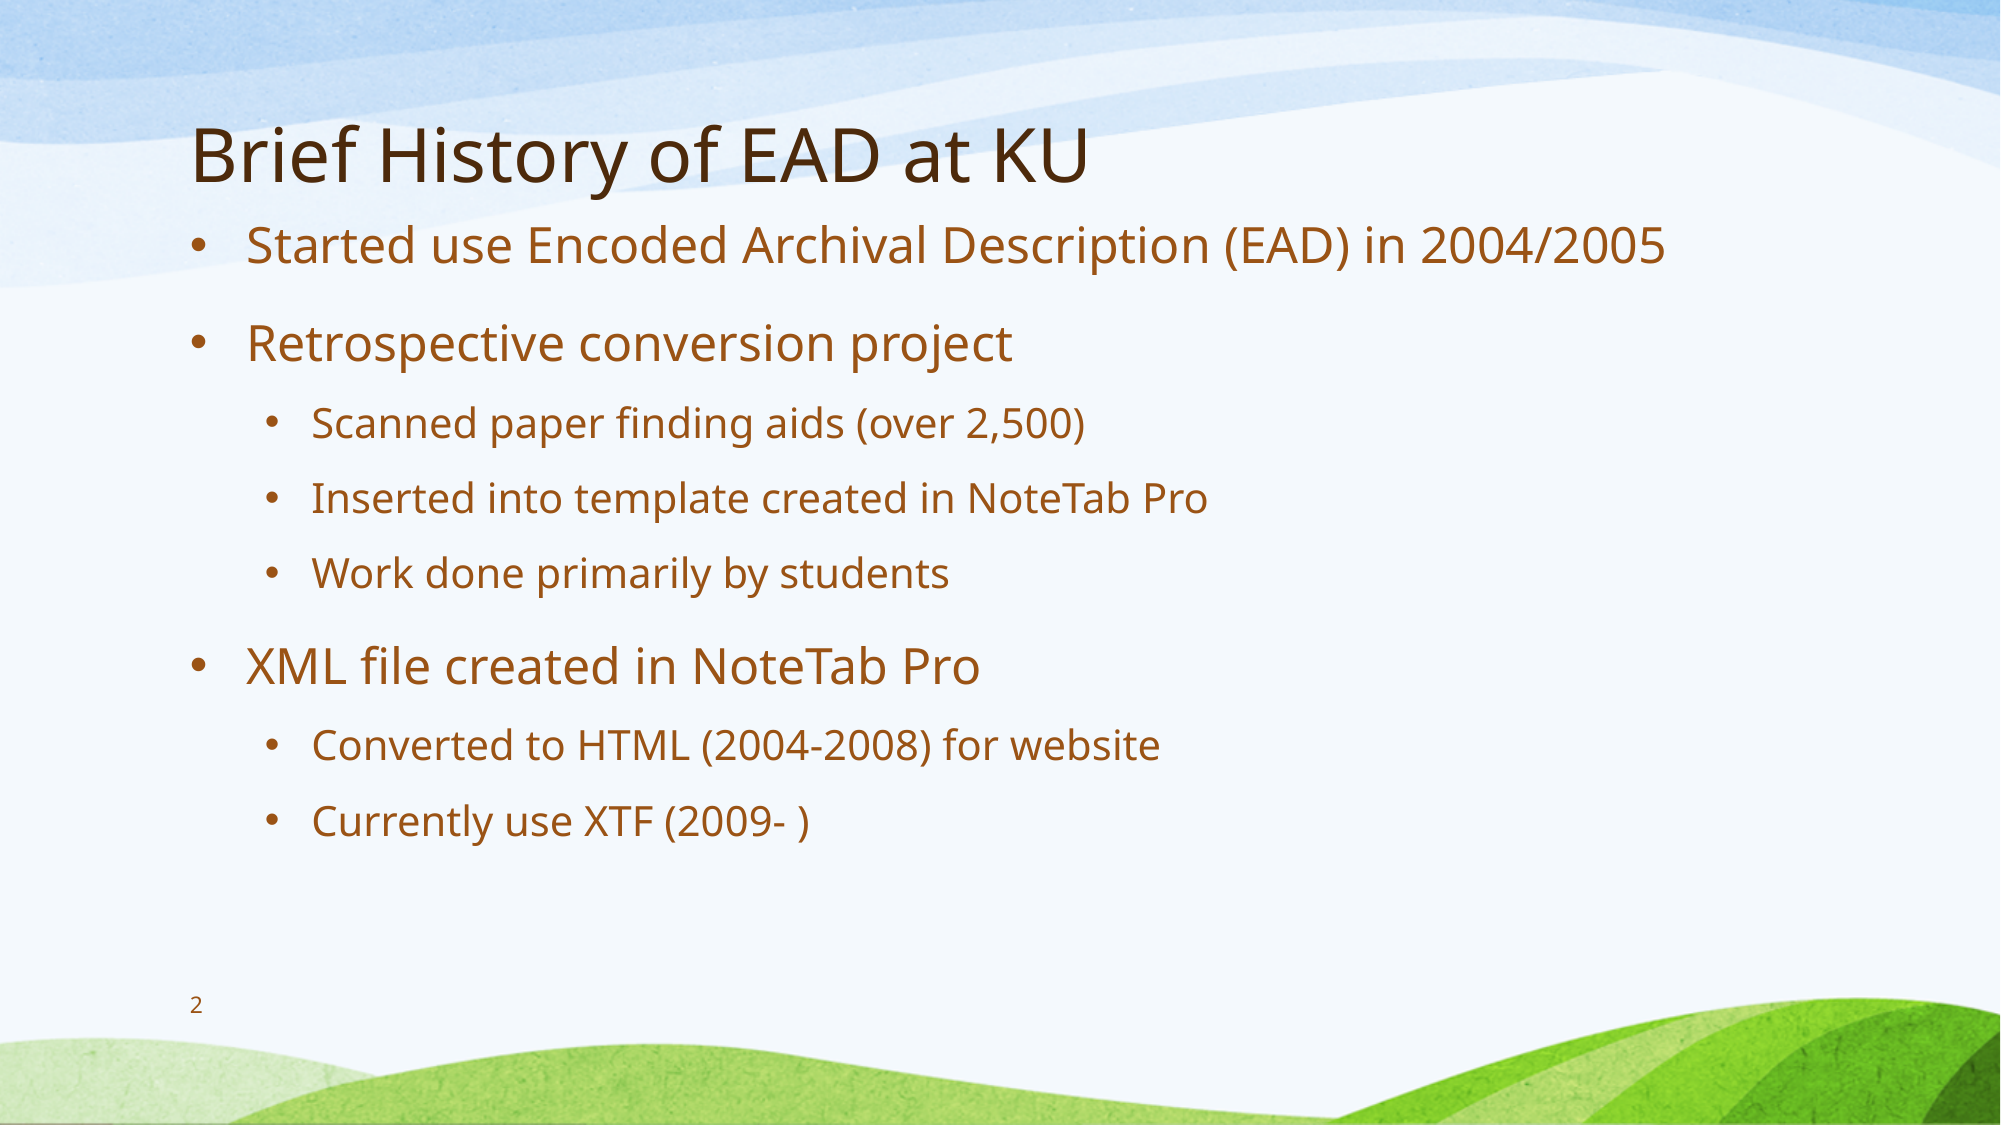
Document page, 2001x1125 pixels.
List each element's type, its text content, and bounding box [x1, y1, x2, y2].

picture [0, 0, 2001, 1125]
slide_number 2 [174, 987, 300, 1025]
title Brief History of EAD at KU [174, 50, 1825, 206]
list Started use Encoded Archival Description (EAD) in 2004/2005 Retrospective conversion project Scanned paper finding aids (over 2,500) Inserted into template created in NoteTab Pro Work done primarily by students XML file created in NoteTab Pro Converted to HTML (2004-2008) for website Currently use XTF (2009- ) [174, 206, 1825, 982]
